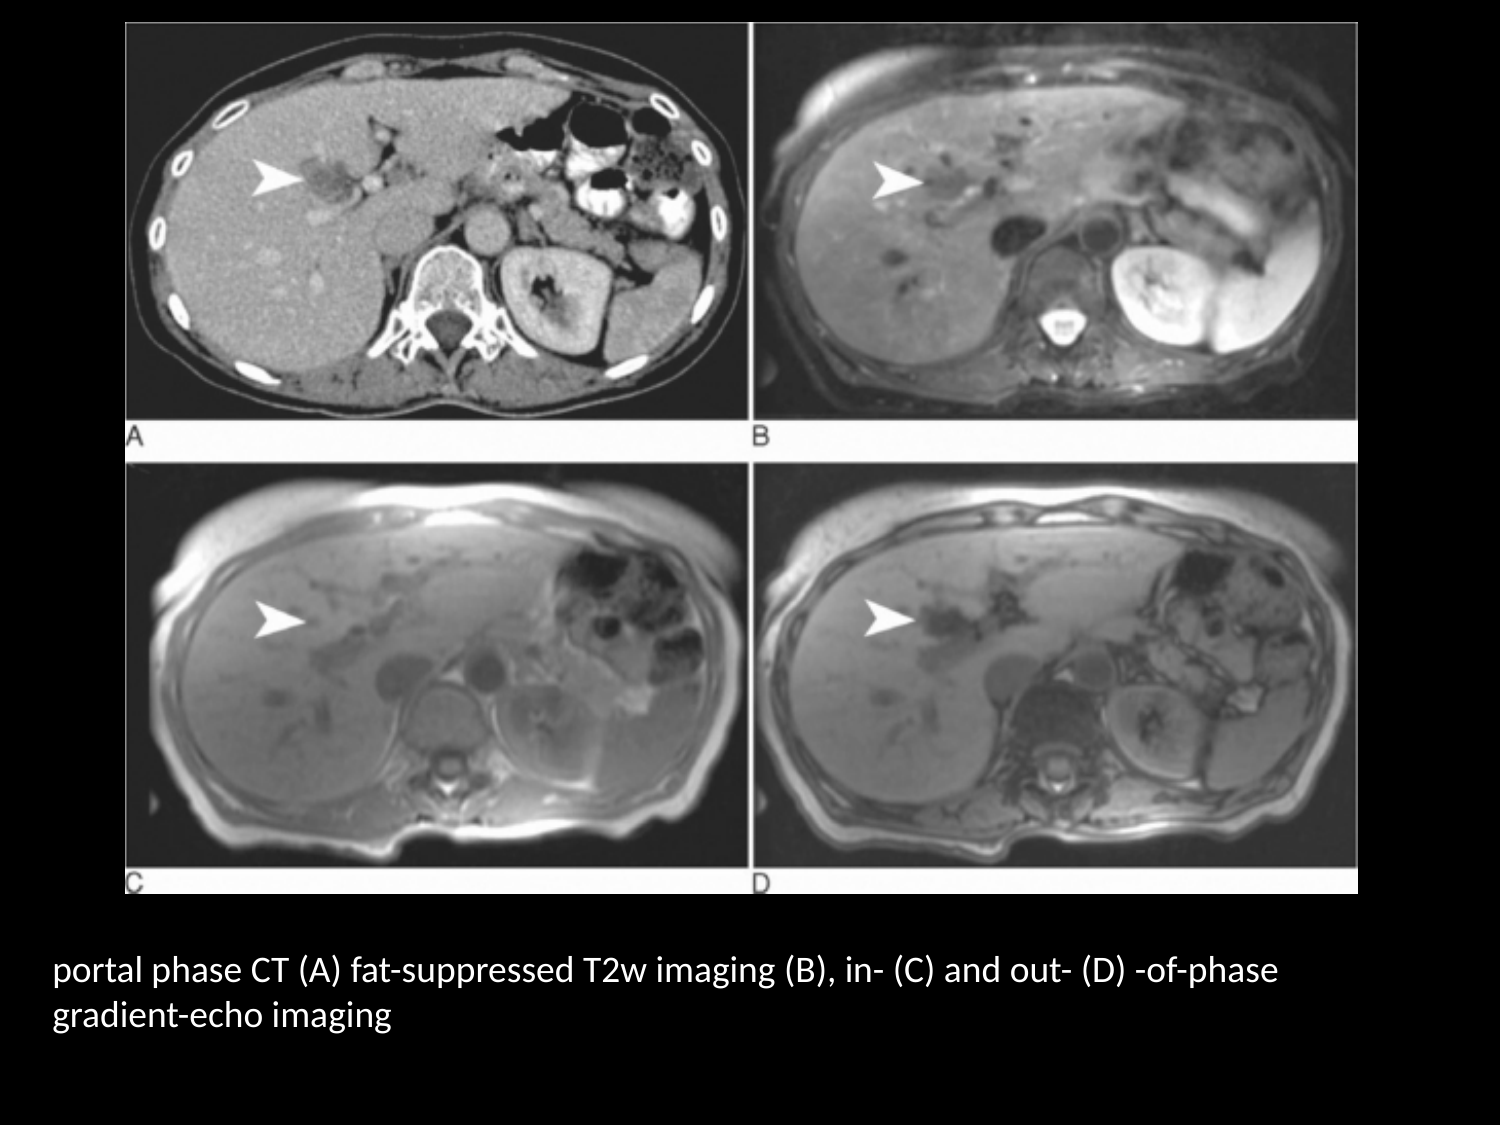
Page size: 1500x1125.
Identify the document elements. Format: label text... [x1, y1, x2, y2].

text_box portal phase CT (A) fat-suppressed T2w imaging (B), in- (C) and out- (D) -of-phase gradient-echo imaging [37, 937, 1438, 1043]
picture [124, 22, 1358, 894]
